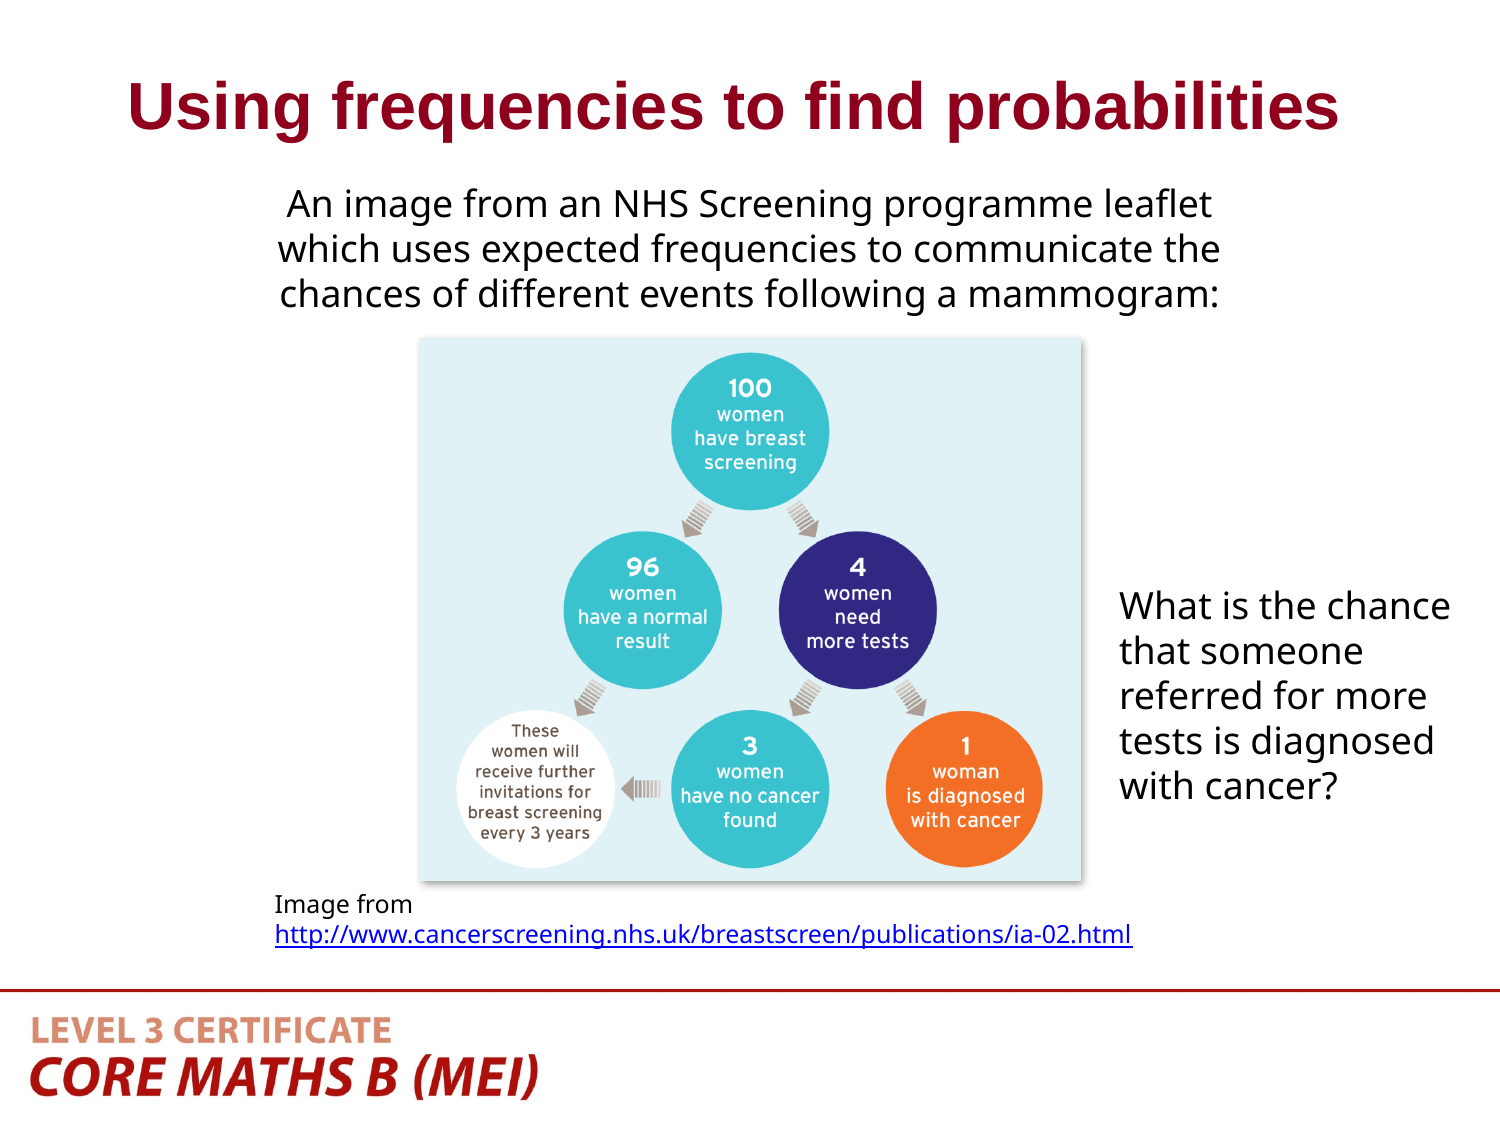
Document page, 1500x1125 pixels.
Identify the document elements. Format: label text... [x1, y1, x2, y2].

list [0, 988, 1500, 1125]
text_box Image from http://www.cancerscreening.nhs.uk/breastscreen/publications/ia-02.html [259, 881, 1241, 961]
text_box Using frequencies to find probabilities [41, 45, 1429, 161]
picture [419, 337, 1081, 882]
text_box An image from an NHS Screening programme leaflet which uses expected frequencies to communicate the chances of different events following a mammogram: [218, 172, 1282, 323]
text_box What is the chance that someone referred for more tests is diagnosed with cancer? [1104, 574, 1471, 814]
